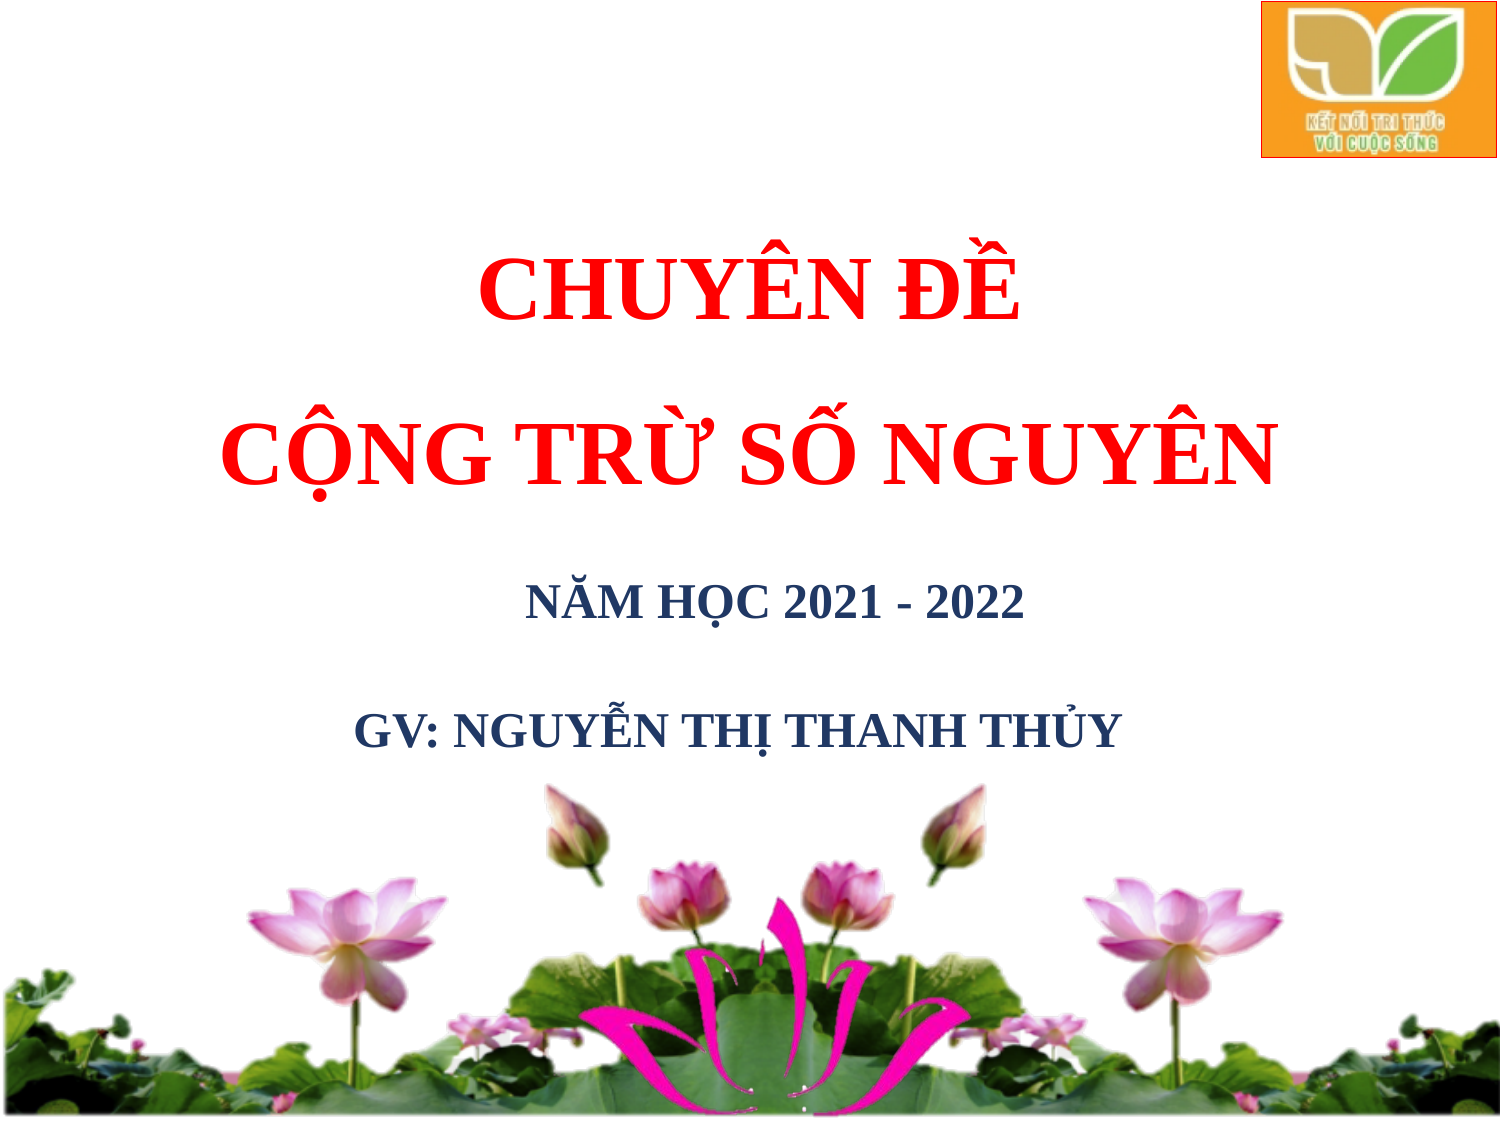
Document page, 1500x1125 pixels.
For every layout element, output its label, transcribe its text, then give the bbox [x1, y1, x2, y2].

text_box GV: NGUYỄN THỊ THANH THỦY [14, 690, 1463, 759]
picture [1261, 1, 1497, 158]
text_box CHUYÊN ĐỀ CỘNG TRỪ SỐ NGUYÊN [0, 165, 1500, 511]
text_box NĂM HỌC 2021 - 2022 [51, 561, 1500, 636]
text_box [0, 759, 1500, 1121]
